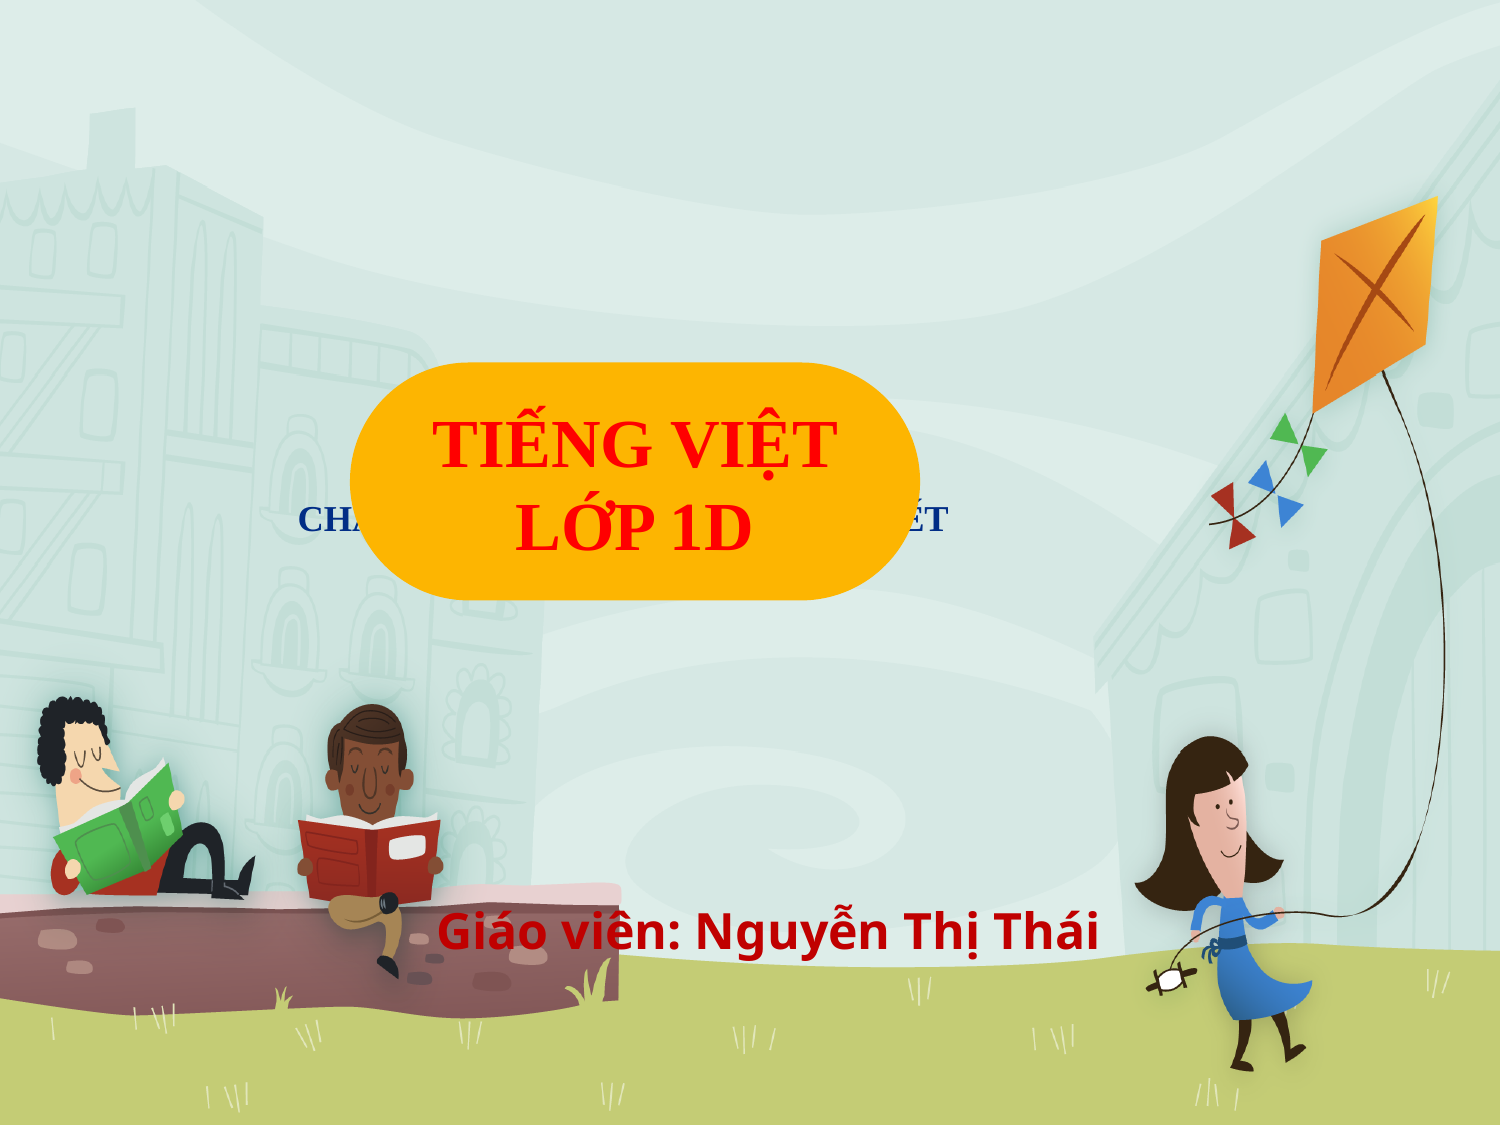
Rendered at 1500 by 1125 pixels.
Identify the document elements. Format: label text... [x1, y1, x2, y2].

text_box TIẾNG VIỆT LỚP 1D [348, 361, 922, 602]
picture [0, 0, 1500, 1125]
title CHÀO MỪNG CÁC EM ĐẾN VỚI TIẾT [103, 330, 1144, 591]
text_box Giáo viên: Nguyễn Thị Thái [421, 891, 1117, 967]
